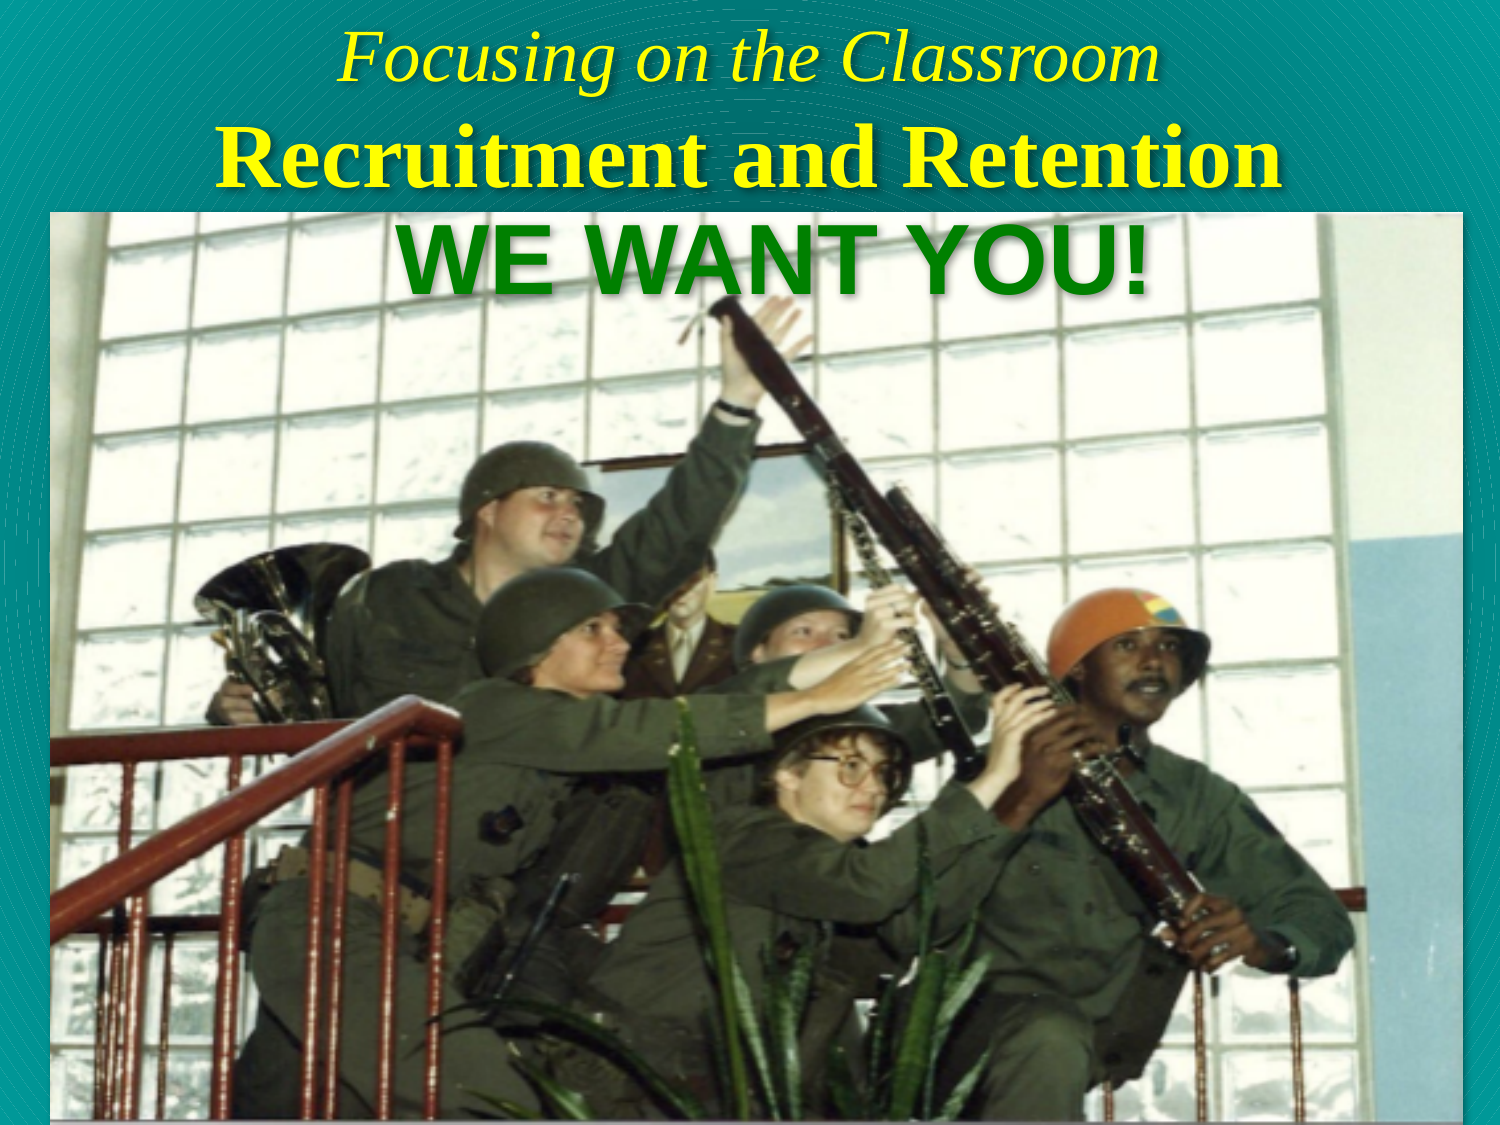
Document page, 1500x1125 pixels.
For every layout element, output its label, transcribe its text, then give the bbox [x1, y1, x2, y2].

picture [49, 212, 1463, 1125]
title Focusing on the Classroom Recruitment and Retention [112, 12, 1388, 201]
text_box WE WANT YOU! [174, 187, 1375, 209]
